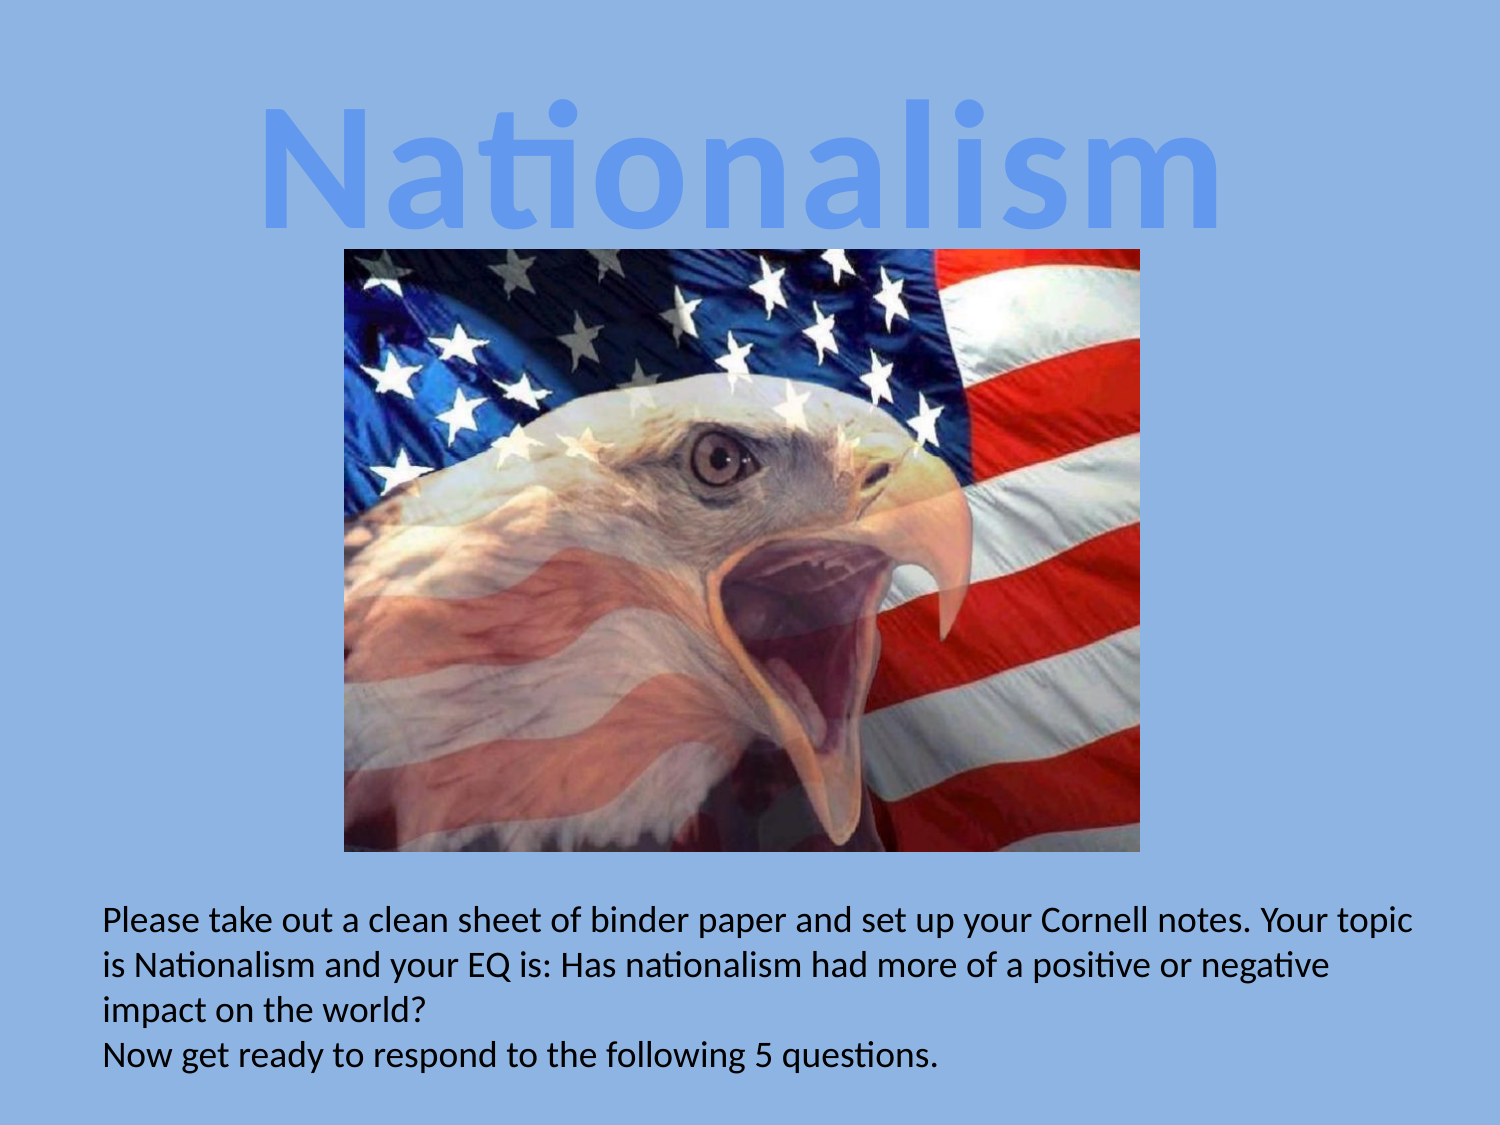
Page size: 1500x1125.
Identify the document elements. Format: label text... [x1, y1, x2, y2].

text_box Please take out a clean sheet of binder paper and set up your Cornell notes. Your topic is Nationalism and your EQ is: Has nationalism had more of a positive or negative impact on the world? Now get ready to respond to the following 5 questions. [87, 887, 1438, 1083]
text_box Nationalism [117, 37, 1368, 273]
picture [344, 249, 1140, 852]
